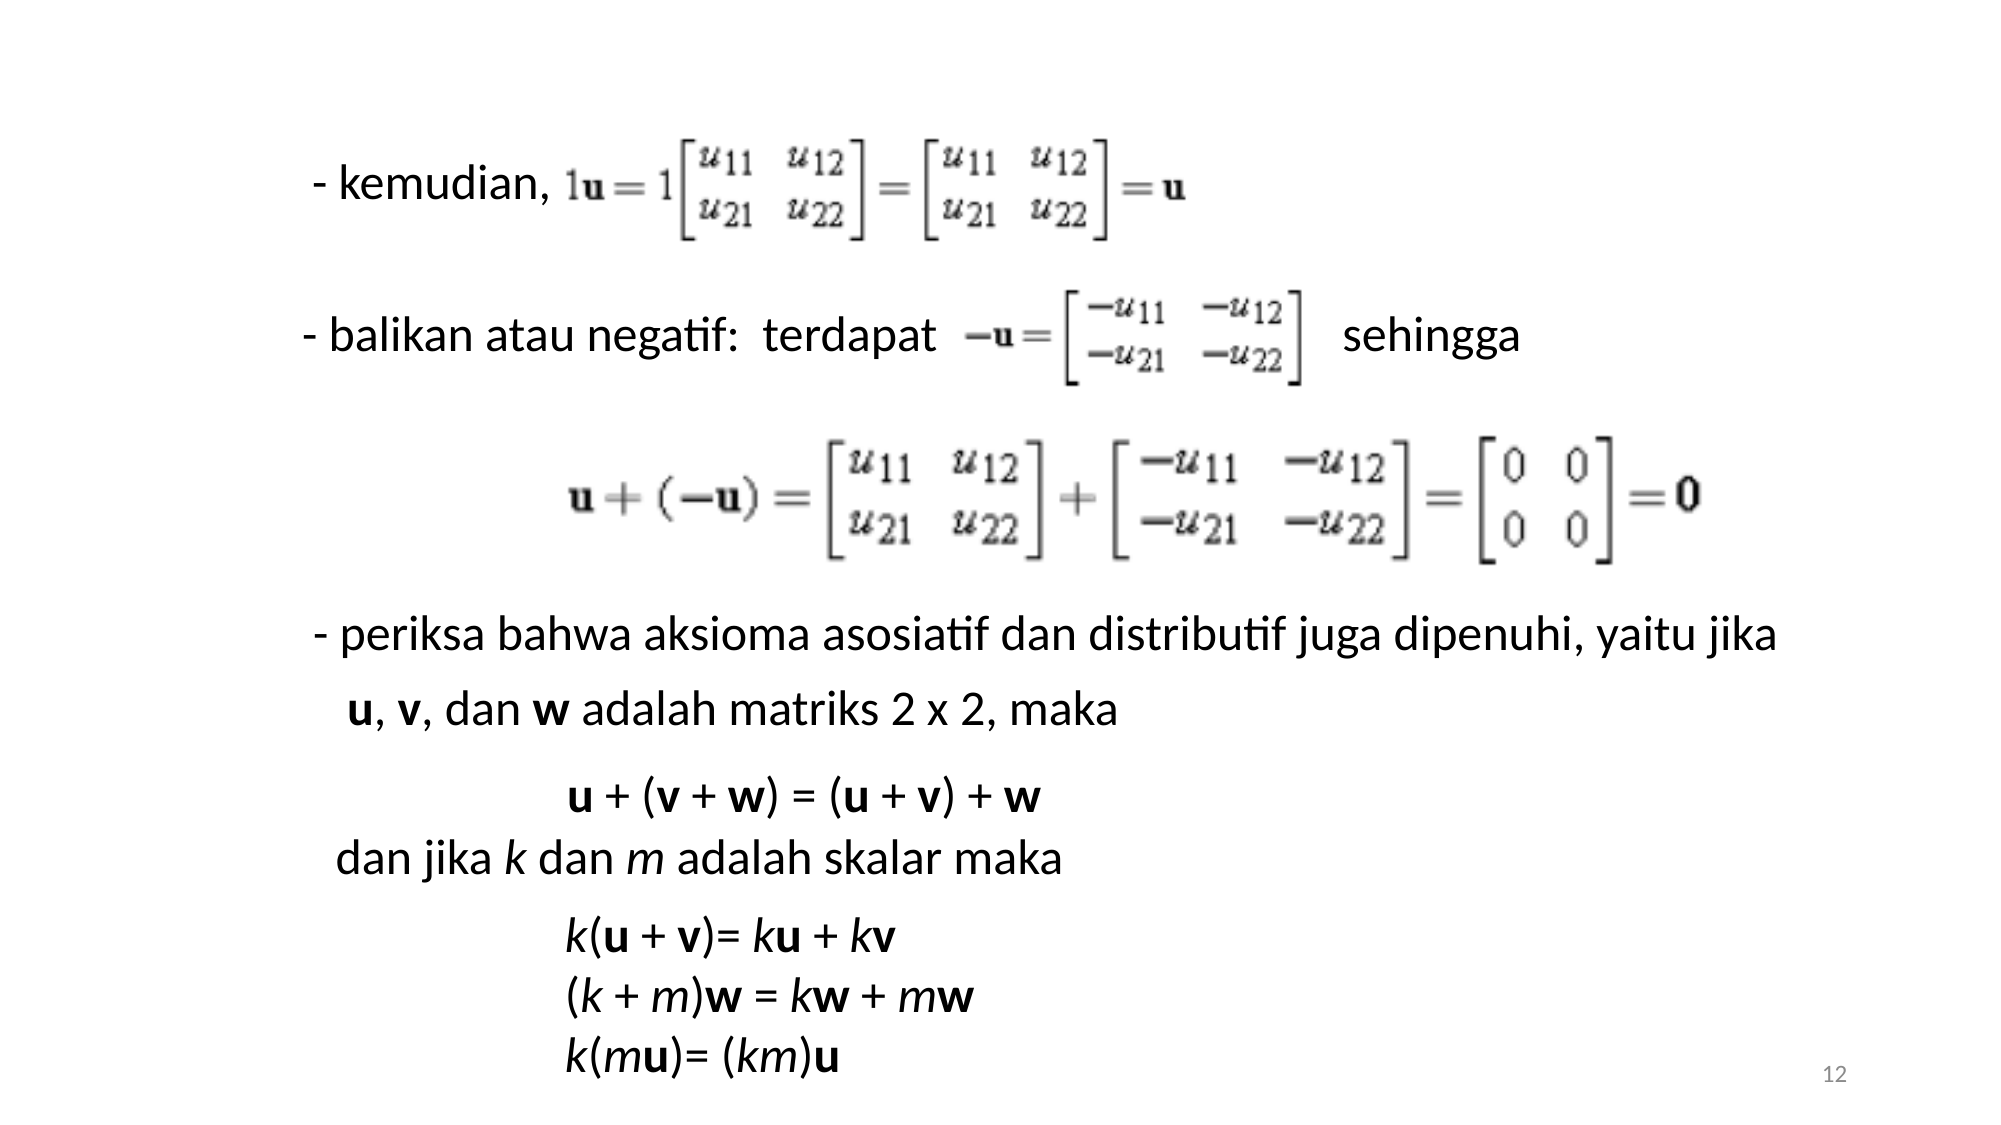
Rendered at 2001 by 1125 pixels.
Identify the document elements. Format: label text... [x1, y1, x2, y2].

slide_number 12 [1412, 1042, 1863, 1103]
picture [954, 273, 1322, 400]
text_box u + (v + w) = (u + v) + w [552, 754, 1057, 830]
text_box k(u + v)= ku + kv (k + m)w = kw + mw k(mu)= (km)u [550, 894, 1467, 1090]
picture [550, 426, 1713, 568]
list - kemudian, - balikan atau negatif: terdapat sehingga - periksa bahwa aksioma asosiatif dan distributif juga dipenuhi, yaitu jika u, v, dan w adalah matriks 2 x 2, maka dan jika k dan m adalah skalar maka [137, 141, 1863, 1014]
picture [553, 123, 1222, 266]
